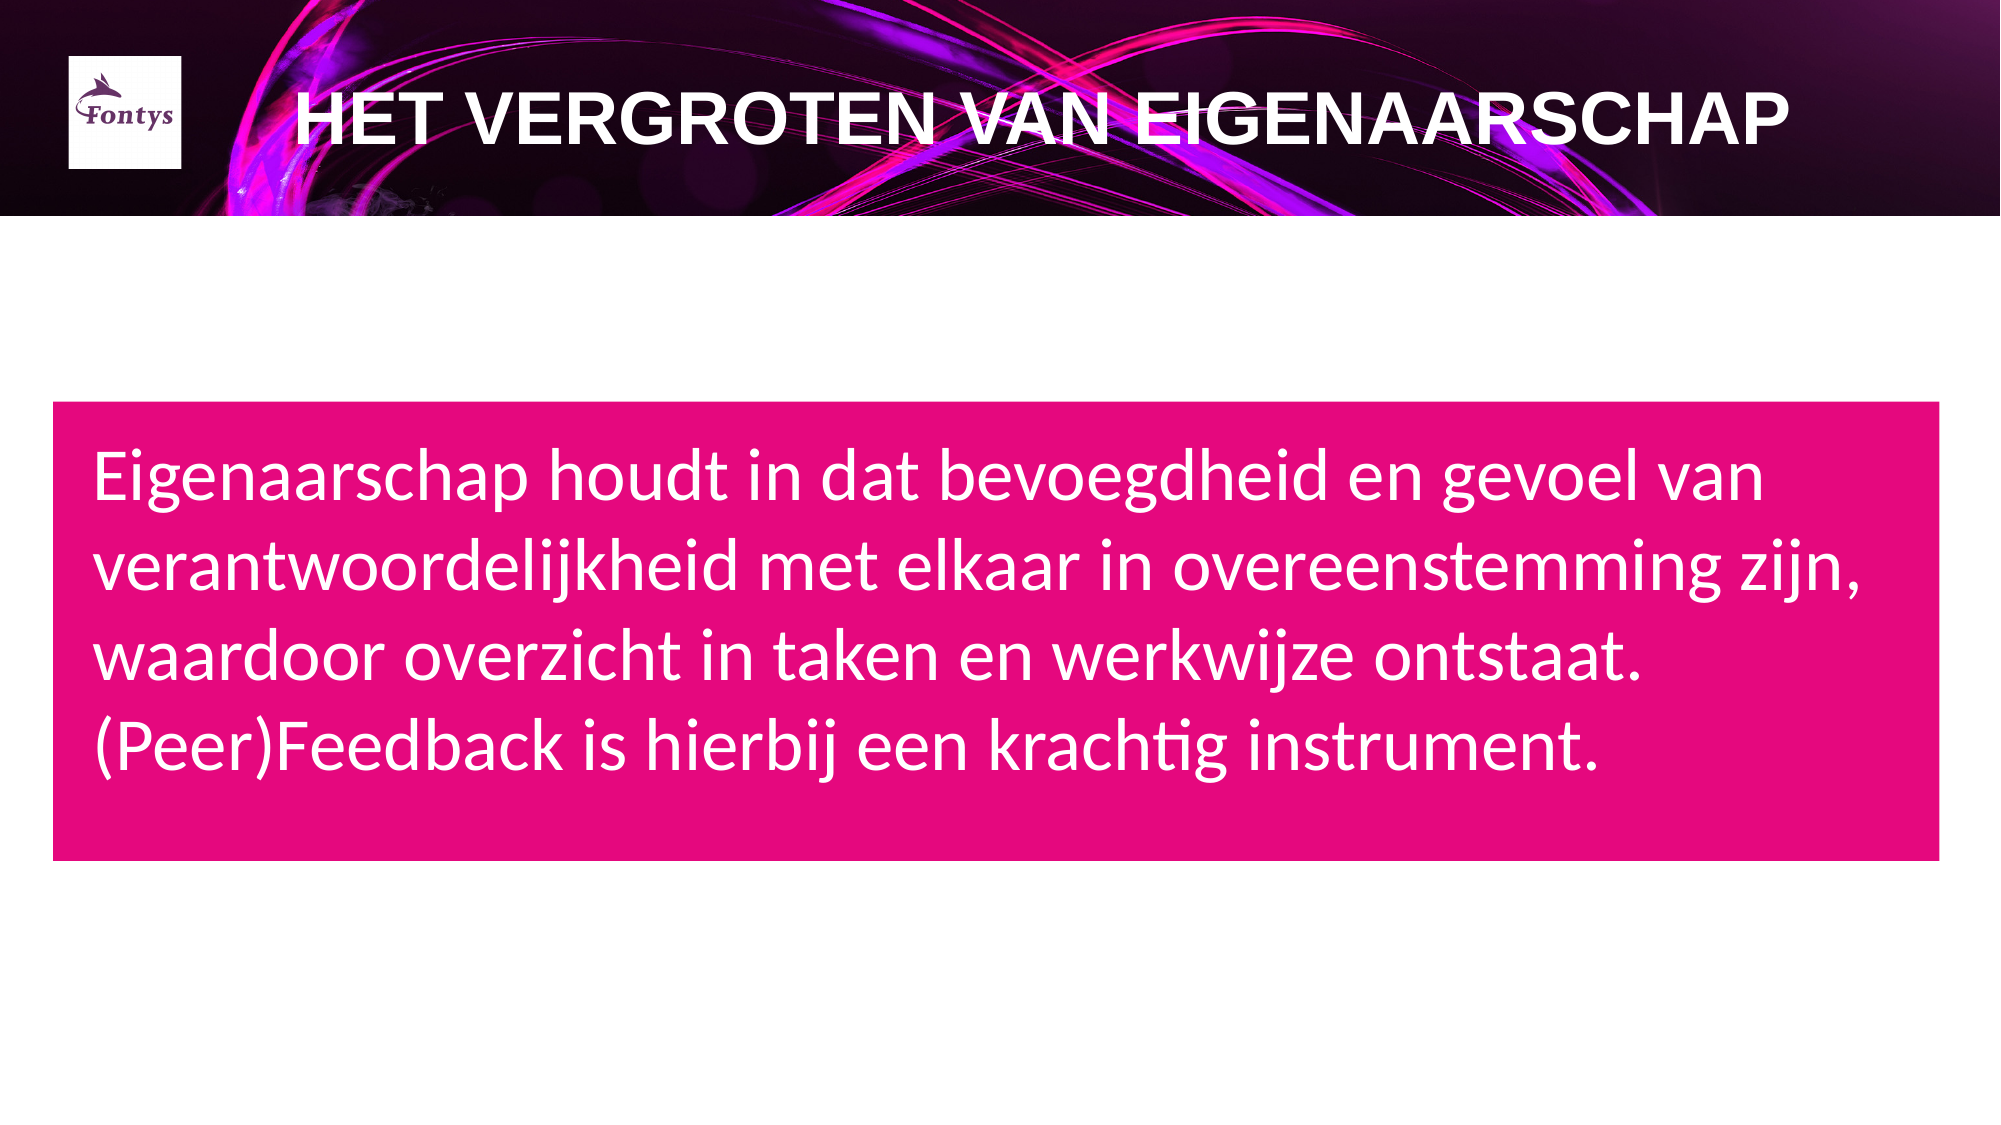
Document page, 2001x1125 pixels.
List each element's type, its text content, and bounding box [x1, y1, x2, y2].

text_box Eigenaarschap houdt in dat bevoegdheid en gevoel van verantwoordelijkheid met elkaar in overeenstemming zijn, waardoor overzicht in taken en werkwijze ontstaat. (Peer)Feedback is hierbij een krachtig instrument. [53, 401, 1940, 861]
picture [0, 0, 2000, 216]
